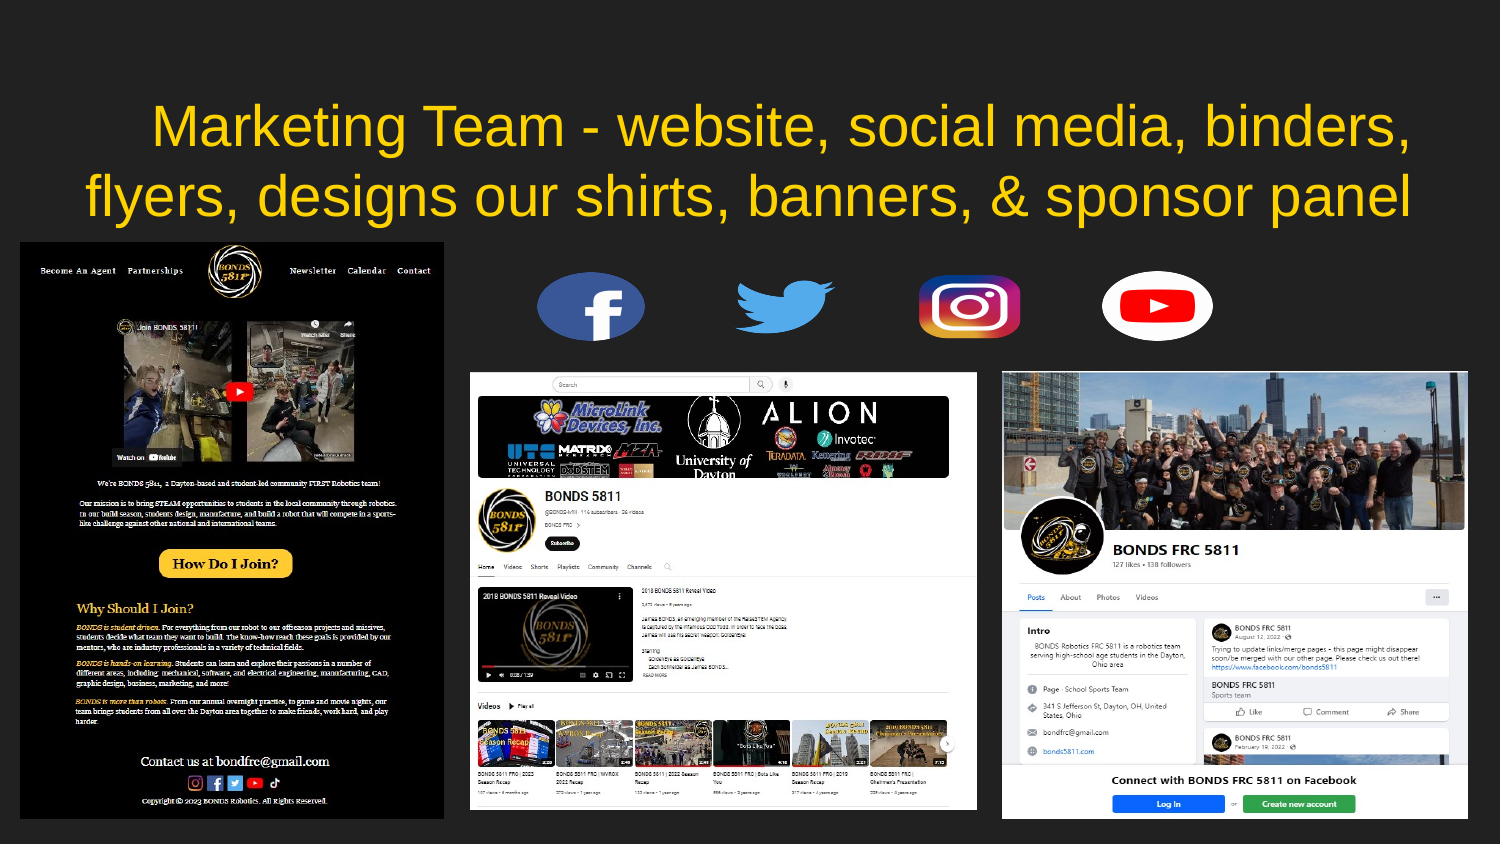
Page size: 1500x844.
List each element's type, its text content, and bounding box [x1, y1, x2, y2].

picture [470, 372, 977, 810]
picture [1002, 371, 1468, 819]
picture [1102, 270, 1213, 341]
picture [537, 272, 646, 341]
picture [20, 242, 445, 819]
picture [708, 259, 860, 357]
picture [897, 261, 1041, 353]
title Marketing Team - website, social media, binders, flyers, designs our shirts, banners, & sponsor panel [51, 72, 1449, 243]
